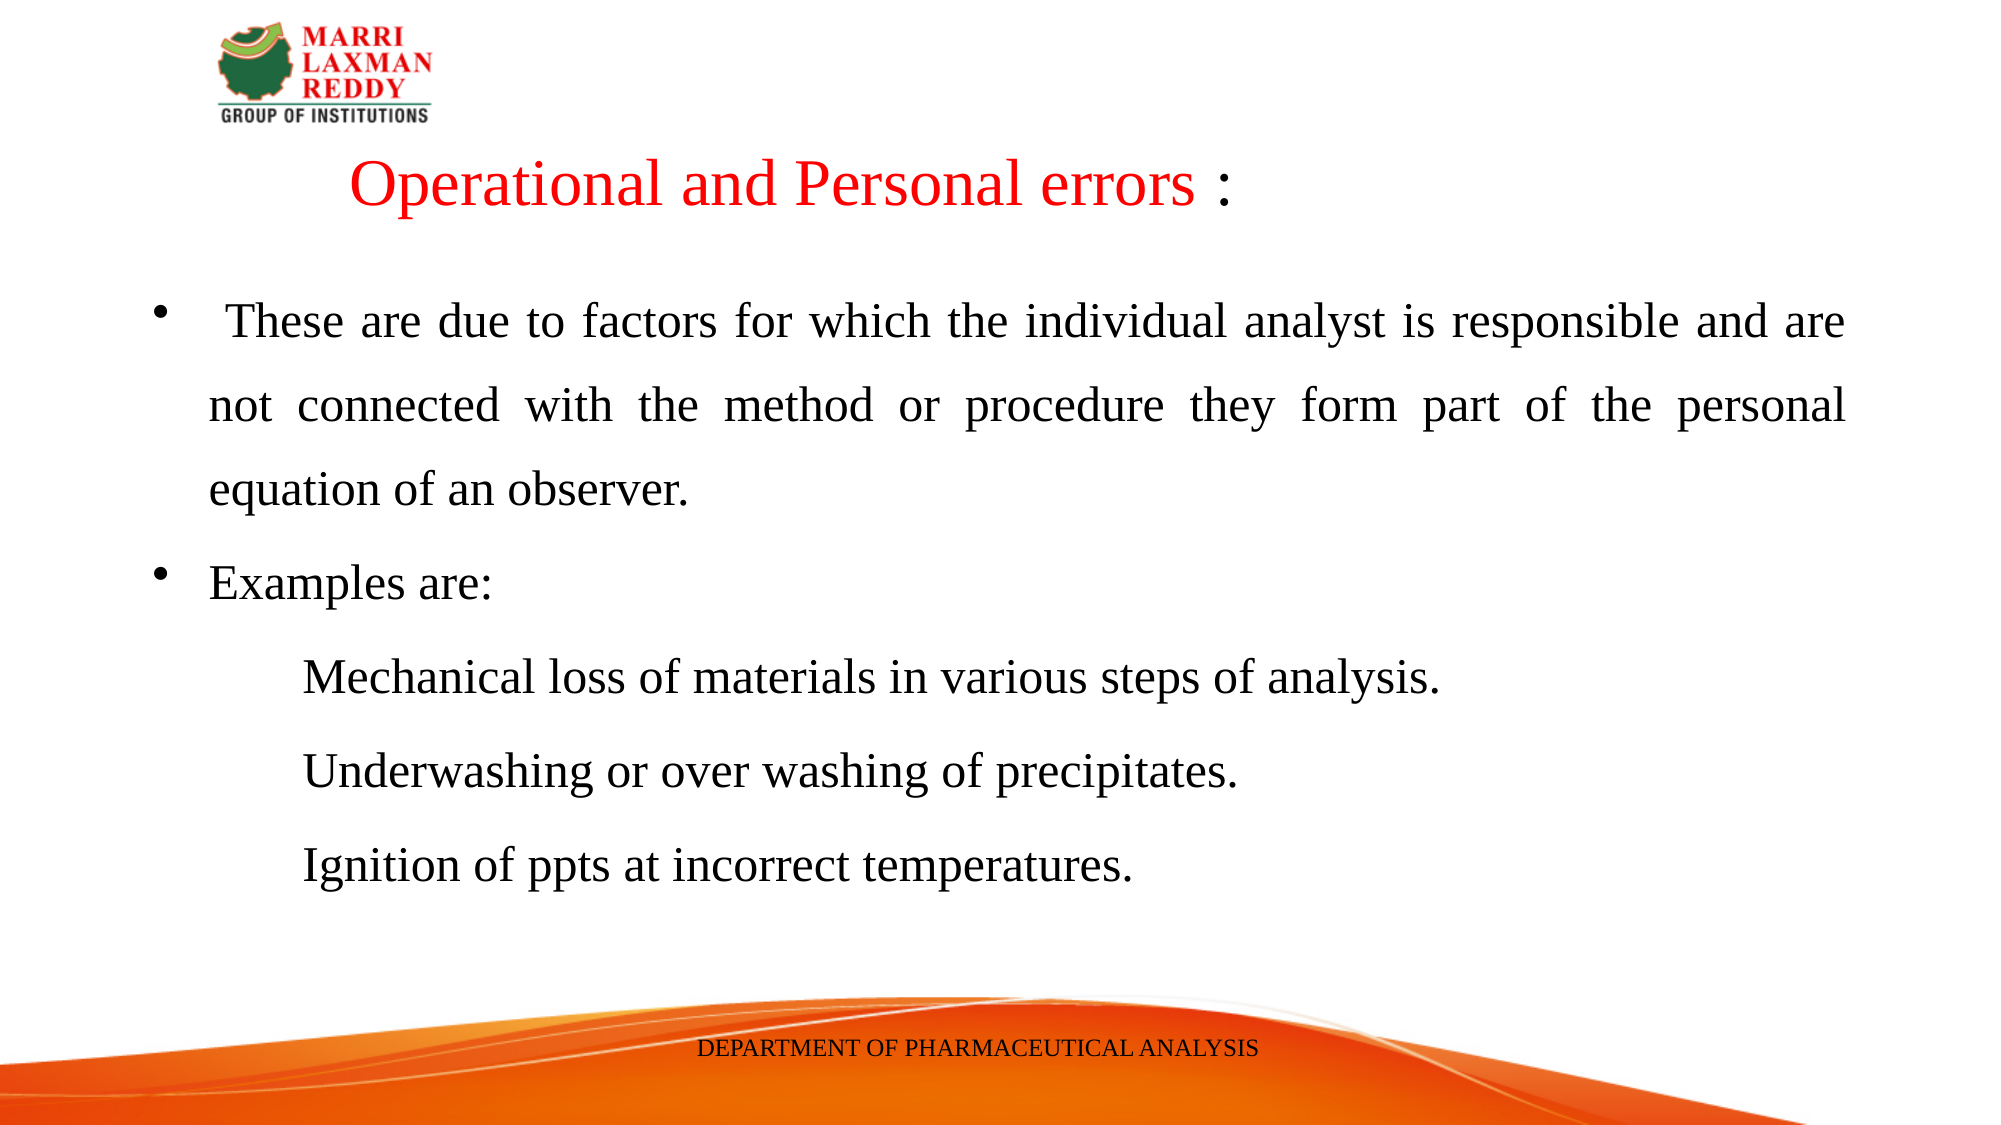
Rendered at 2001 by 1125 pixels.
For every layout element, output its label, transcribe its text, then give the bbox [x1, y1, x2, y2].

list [210, 19, 442, 127]
title Operational and Personal errors : [99, 131, 1901, 228]
picture [0, 0, 2000, 1125]
list These are due to factors for which the individual analyst is responsible and are not connected with the method or procedure they form part of the personal equation of an observer. Examples are: Mechanical loss of materials in various steps of analysis. Underwashing or over washing of precipitates. Ignition of ppts at incorrect temperatures. [137, 256, 1863, 1014]
footer DEPARTMENT OF PHARMACEUTICAL ANALYSIS [556, 1024, 1401, 1103]
